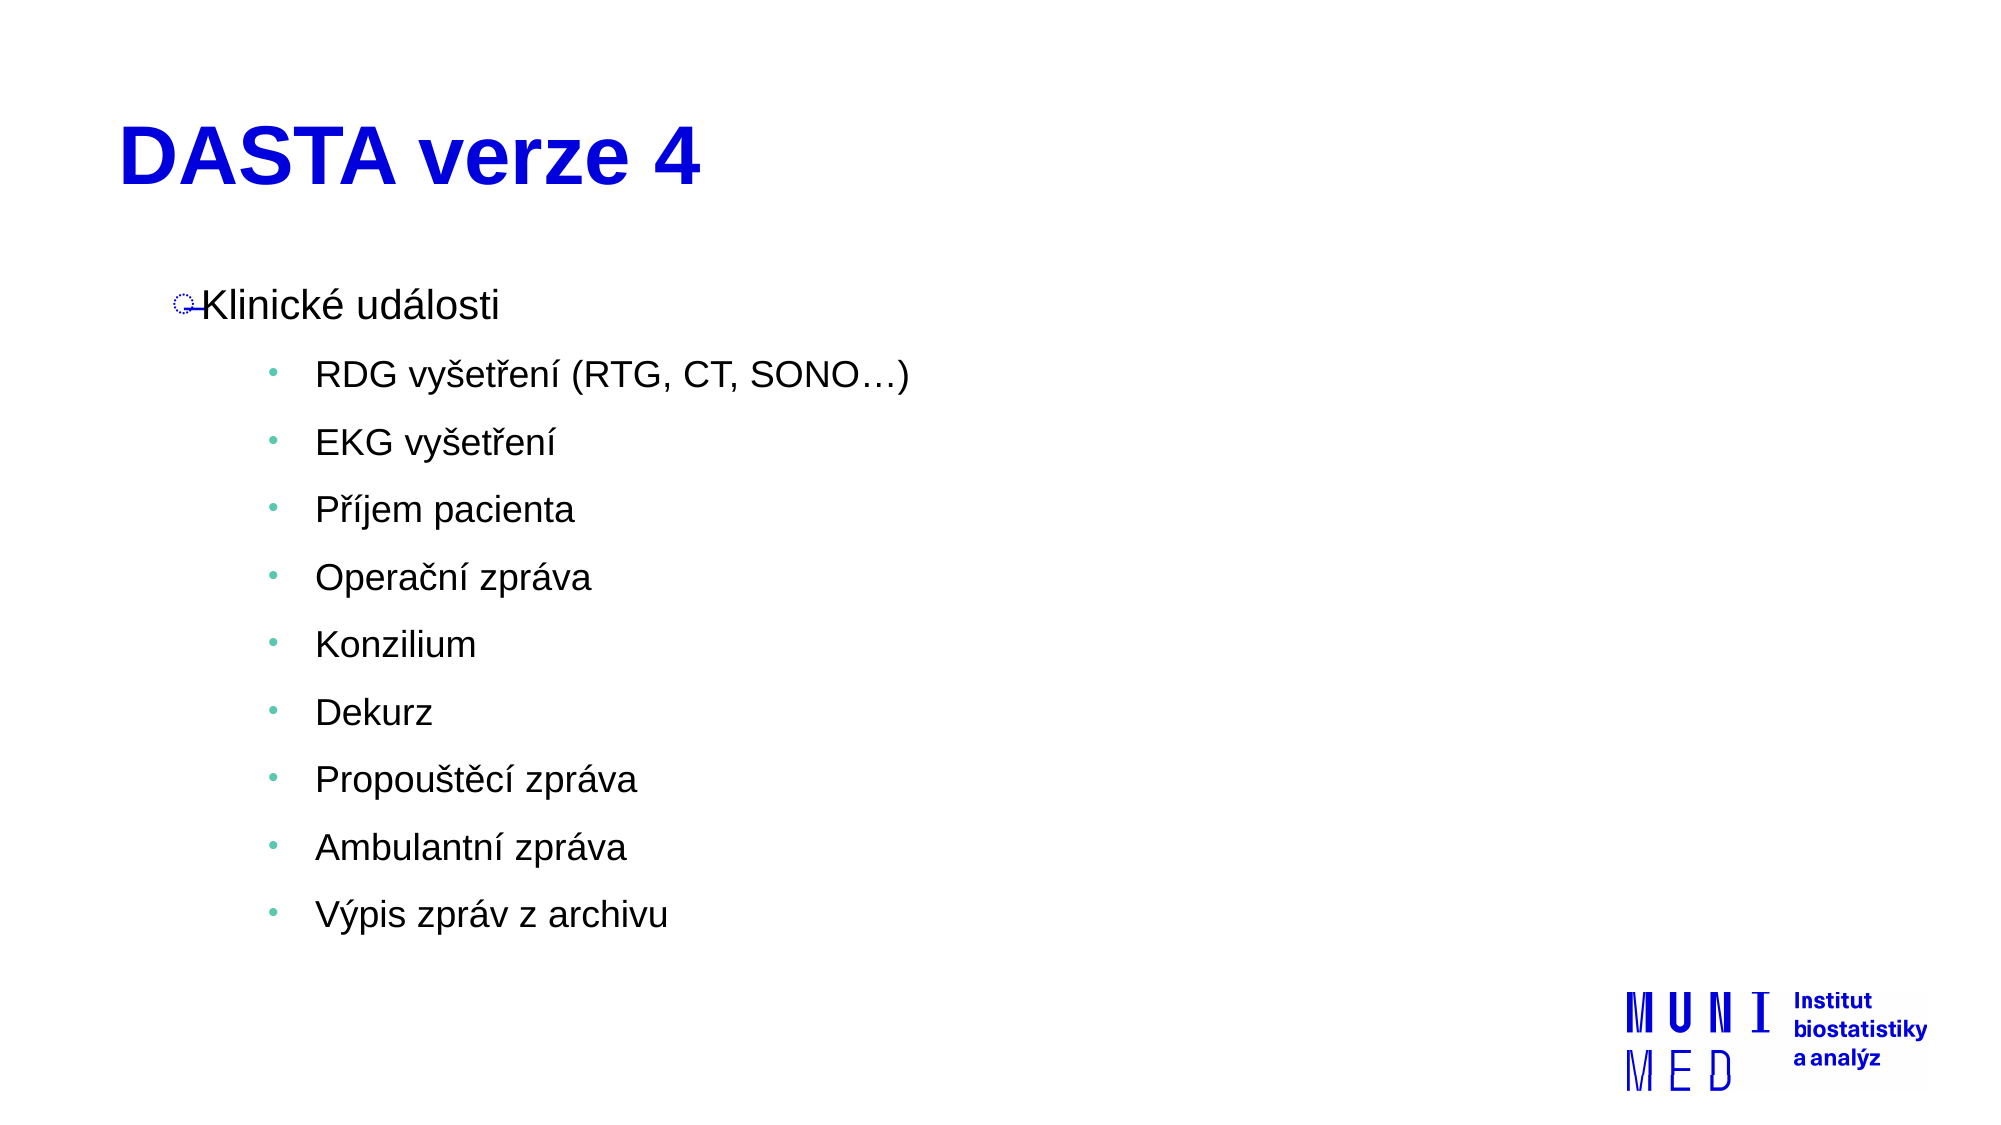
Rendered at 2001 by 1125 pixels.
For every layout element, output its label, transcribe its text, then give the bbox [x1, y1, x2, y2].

title DASTA verze 4 [118, 118, 1883, 193]
list Klinické události RDG vyšetření (RTG, CT, SONO…) EKG vyšetření Příjem pacienta Operační zpráva Konzilium Dekurz Propouštěcí zpráva Ambulantní zpráva Výpis zpráv z archivu [118, 277, 1883, 957]
